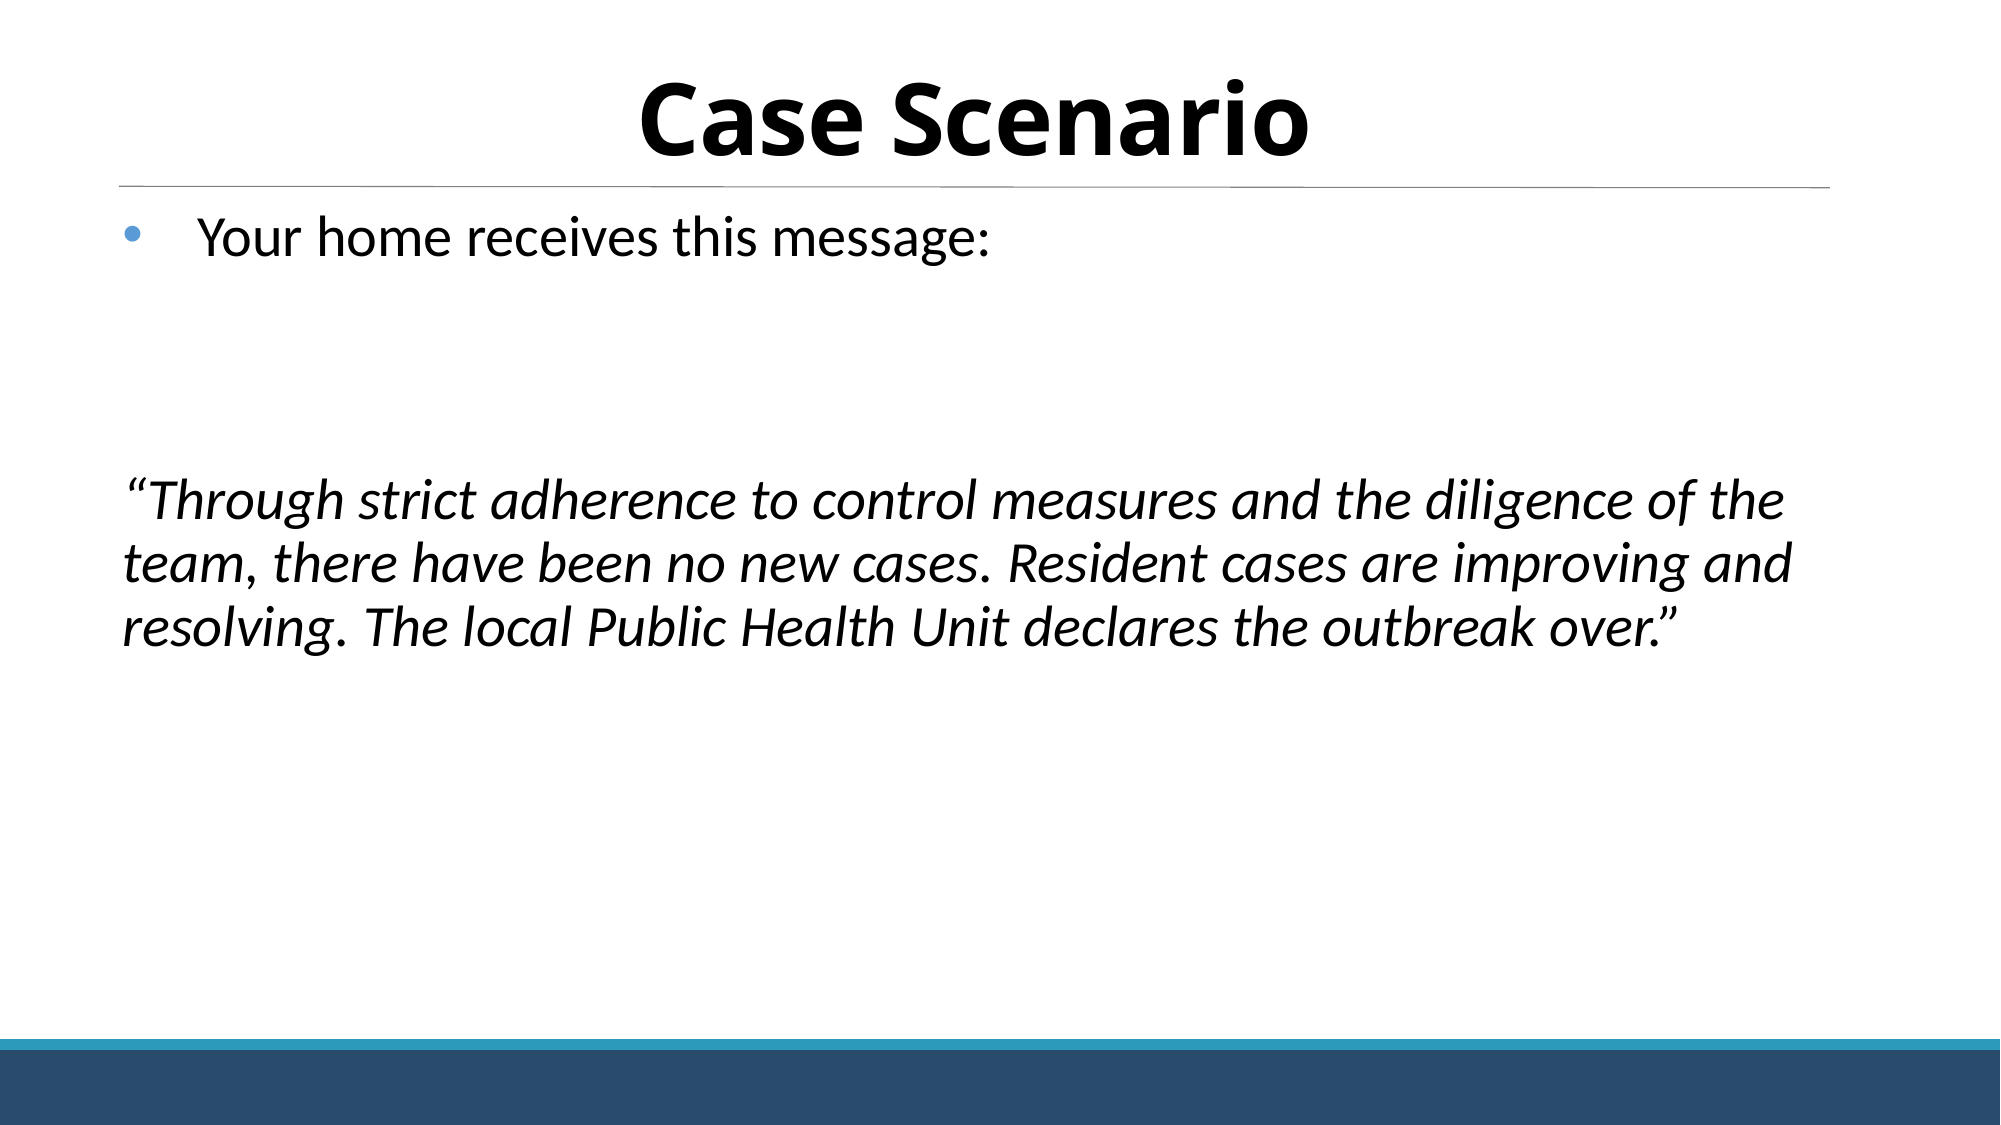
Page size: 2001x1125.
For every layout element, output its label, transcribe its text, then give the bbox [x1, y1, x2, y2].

title Case Scenario [119, 42, 1830, 184]
list Your home receives this message: “Through strict adherence to control measures and the diligence of the team, there have been no new cases. Resident cases are improving and resolving. The local Public Health Unit declares the outbreak over.” [122, 198, 1827, 908]
